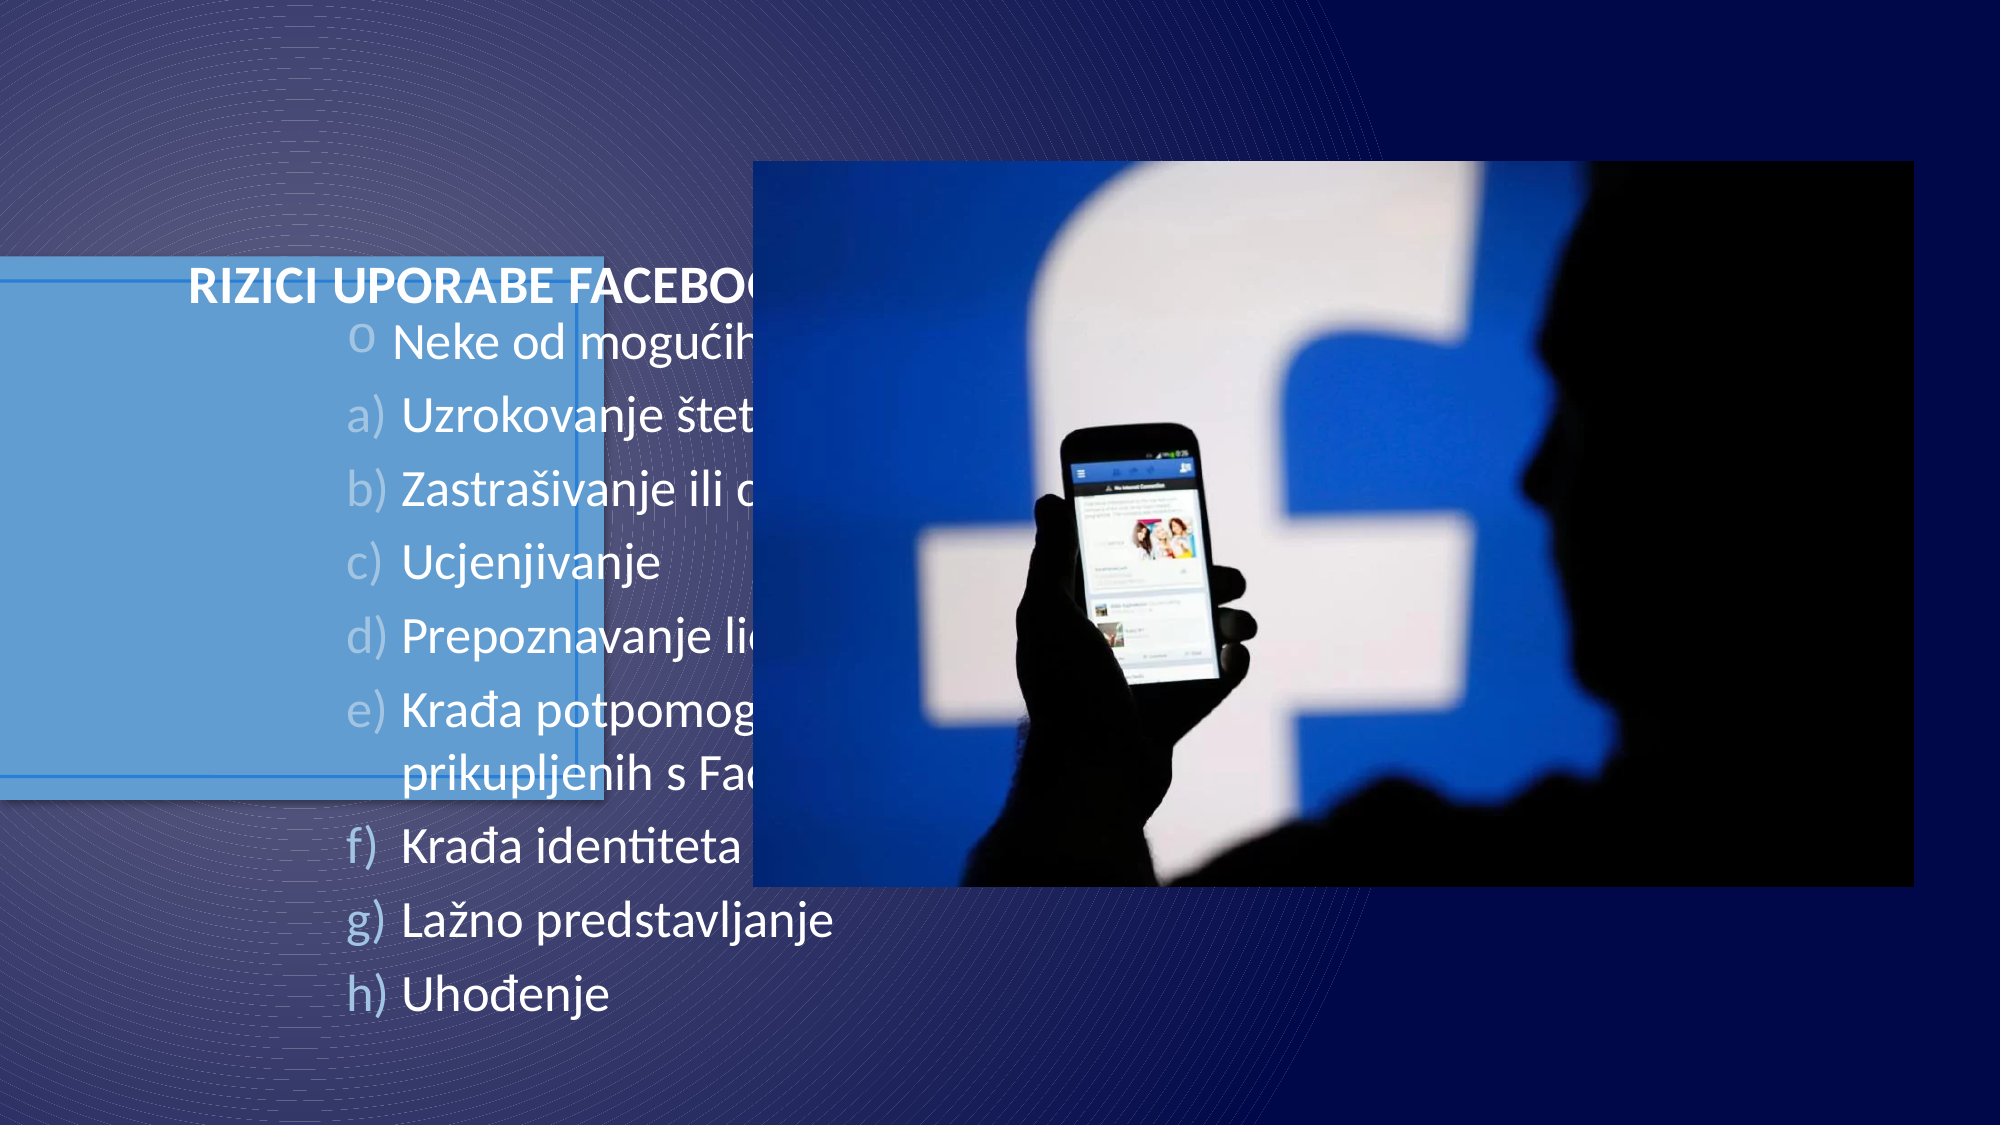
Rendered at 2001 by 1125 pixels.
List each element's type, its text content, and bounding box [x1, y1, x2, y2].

title RIZICI UPORABE FACEBOOKA [173, 45, 896, 323]
picture [752, 161, 1915, 887]
list Neke od mogućih zlouporaba: Uzrokovanje štete ugledu neke osobe Zastrašivanje ili cyber-bullying Ucjenjivanje Prepoznavanje lica za fizičko nasilje Krađa potpomognuta podacima prikupljenih s Facebooka Krađa identiteta Lažno predstavljanje Uhođenje [331, 299, 1232, 1080]
